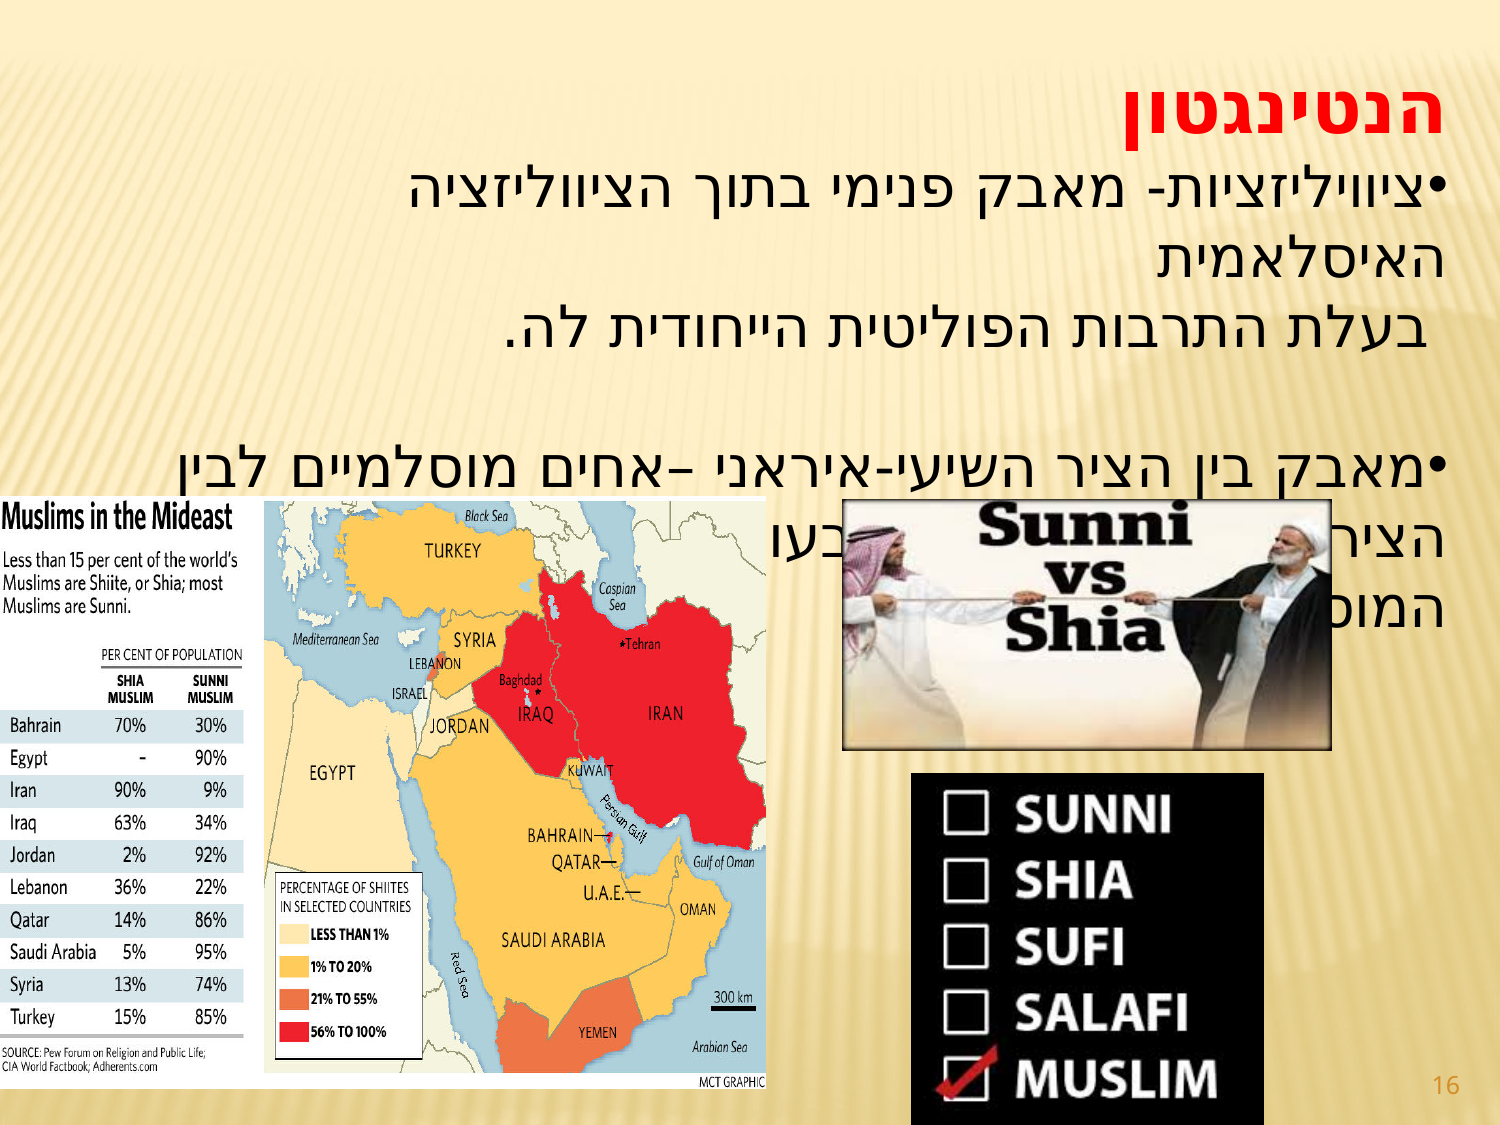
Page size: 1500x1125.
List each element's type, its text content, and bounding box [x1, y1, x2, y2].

picture [842, 499, 1332, 752]
picture [0, 496, 767, 1090]
text_box הנטינגטון ציוויליזציות- מאבק פנימי בתוך הציווליזציה האיסלאמית בעלת התרבות הפוליטית הייחודית לה. מאבק בין הציר השיעי-איראני –אחים מוסלמיים לבין הציר המתון- על שליטה בעולם המוסלמי / הציווליזציה המוסלמית. [112, 51, 1463, 692]
picture [911, 773, 1264, 1125]
slide_number 16 [1350, 1062, 1475, 1103]
